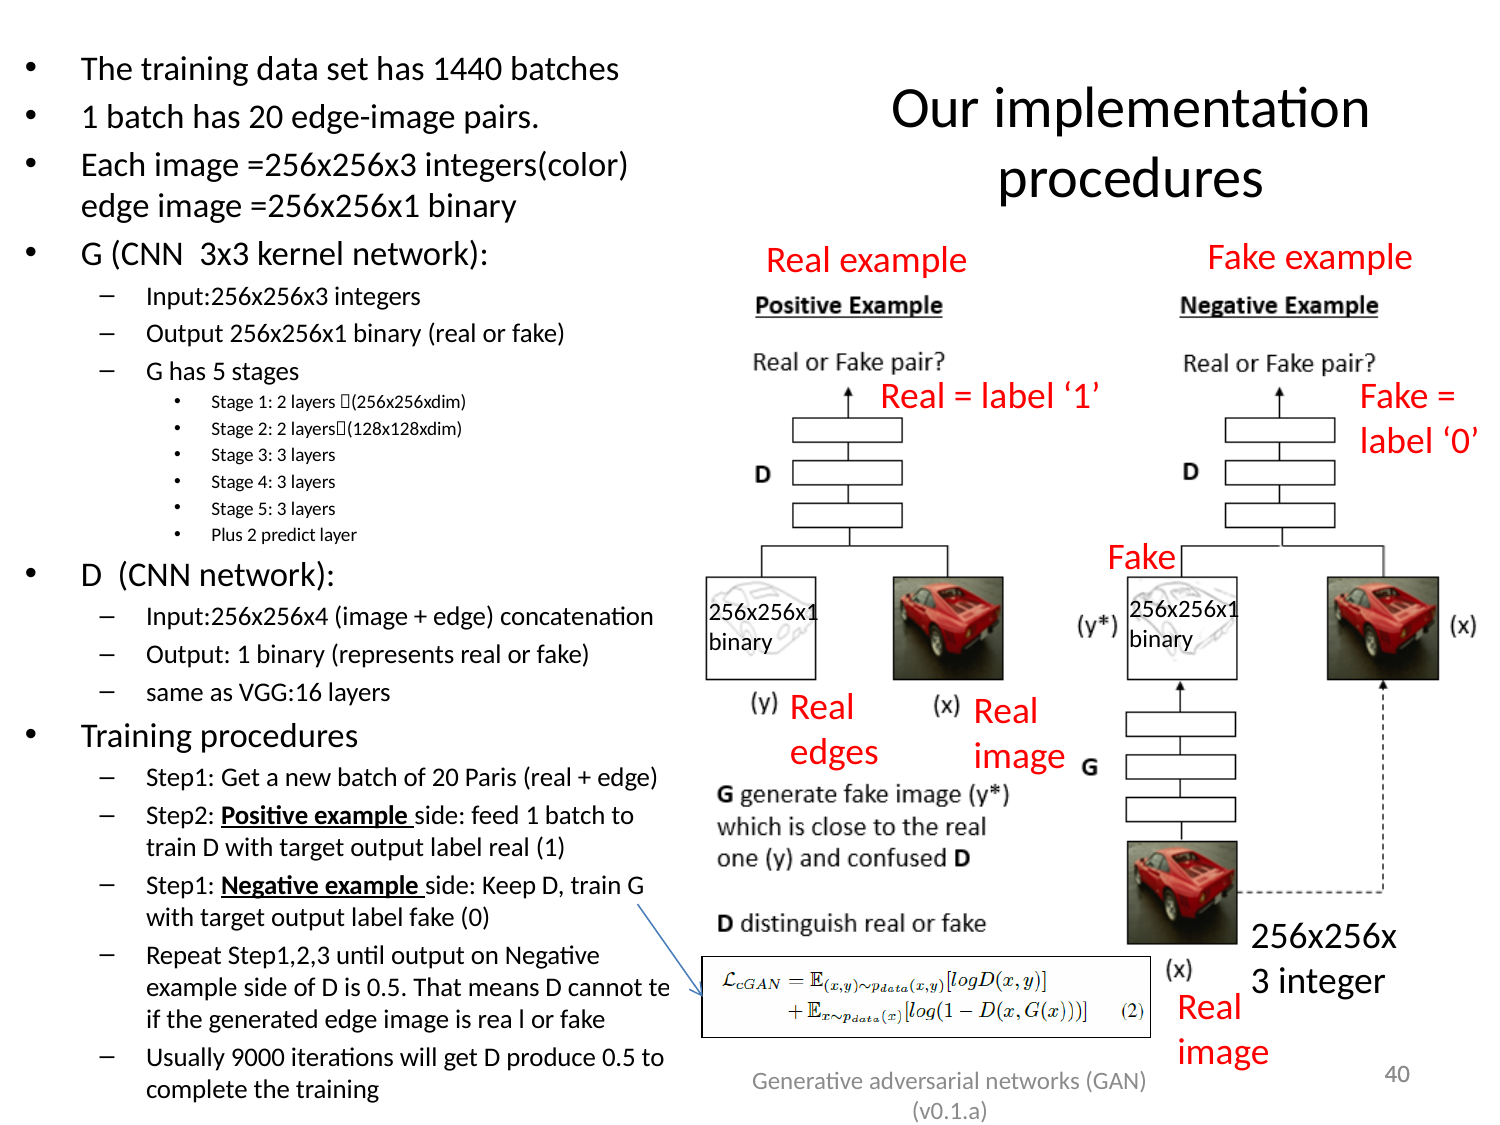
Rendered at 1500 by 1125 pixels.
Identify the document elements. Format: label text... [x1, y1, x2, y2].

list The training data set has 1440 batches 1 batch has 20 edge-image pairs. Each image =256x256x3 integers(color) edge image =256x256x1 binary G (CNN 3x3 kernel network): Input:256x256x3 integers Output 256x256x1 binary (real or fake) G has 5 stages Stage 1: 2 layers (256x256xdim) Stage 2: 2 layers(128x128xdim) Stage 3: 3 layers Stage 4: 3 layers Stage 5: 3 layers Plus 2 predict layer D (CNN network): Input:256x256x4 (image + edge) concatenation Output: 1 binary (represents real or fake) same as VGG:16 layers Training procedures Step1: Get a new batch of 20 Paris (real + edge) Step2: Positive example side: feed 1 batch to train D with target output label real (1) Step1: Negative example side: Keep D, train G with target output label fake (0) Repeat Step1,2,3 until output on Negative example side of D is 0.5. That means D cannot tell if the generated edge image is rea l or fake Usually 9000 iterations will get D produce 0.5 to complete the training [9, 38, 703, 1125]
text_box Real example [751, 228, 984, 273]
text_box Fake example [1193, 224, 1429, 273]
text_box Real image [1162, 1021, 1288, 1080]
footer Generative adversarial networks (GAN) (v0.1.a) [712, 1065, 1188, 1125]
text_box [637, 903, 703, 998]
title Our implementation procedures [837, 45, 1425, 233]
picture [668, 274, 1497, 1037]
text_box 40 [1074, 1042, 1425, 1103]
